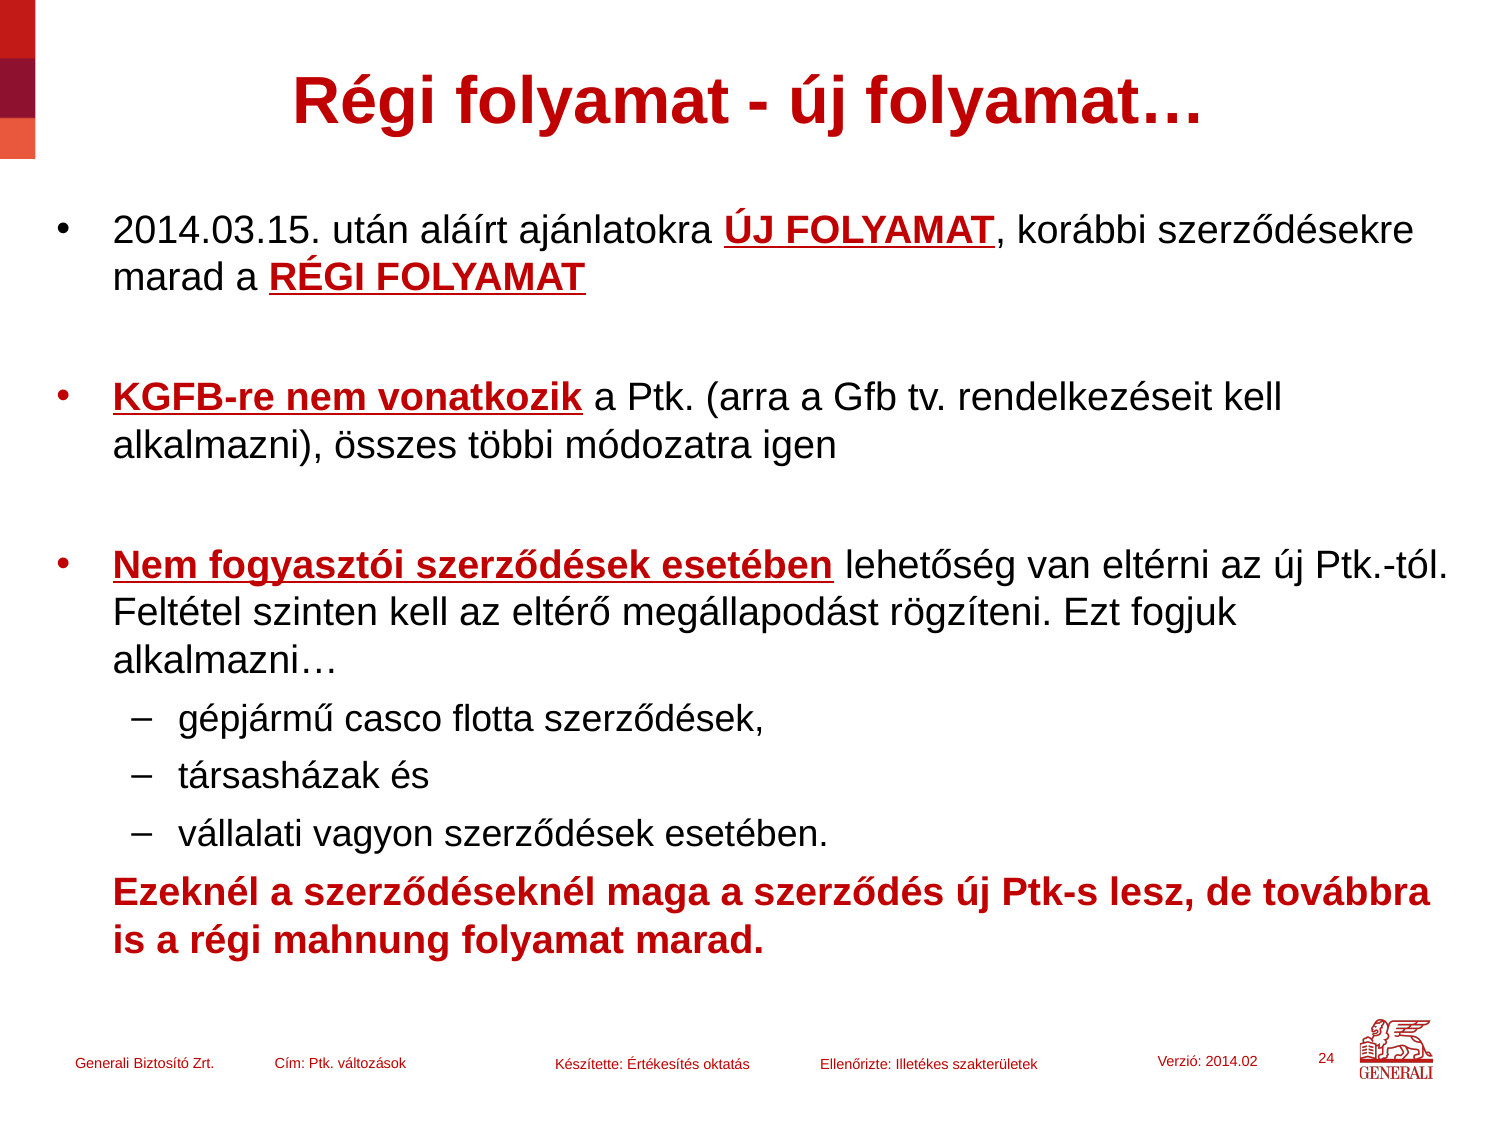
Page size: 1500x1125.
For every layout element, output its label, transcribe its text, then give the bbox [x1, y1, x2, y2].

title Régi folyamat - új folyamat… [74, 44, 1426, 150]
list 2014.03.15. után aláírt ajánlatokra ÚJ FOLYAMAT, korábbi szerződésekre marad a RÉGI FOLYAMAT KGFB-re nem vonatkozik a Ptk. (arra a Gfb tv. rendelkezéseit kell alkalmazni), összes többi módozatra igen Nem fogyasztói szerződések esetében lehetőség van eltérni az új Ptk.-tól. Feltétel szinten kell az eltérő megállapodást rögzíteni. Ezt fogjuk alkalmazni… gépjármű casco flotta szerződések, társasházak és vállalati vagyon szerződések esetében. Ezeknél a szerződéseknél maga a szerződés új Ptk-s lesz, de továbbra is a régi mahnung folyamat marad. [41, 196, 1471, 988]
